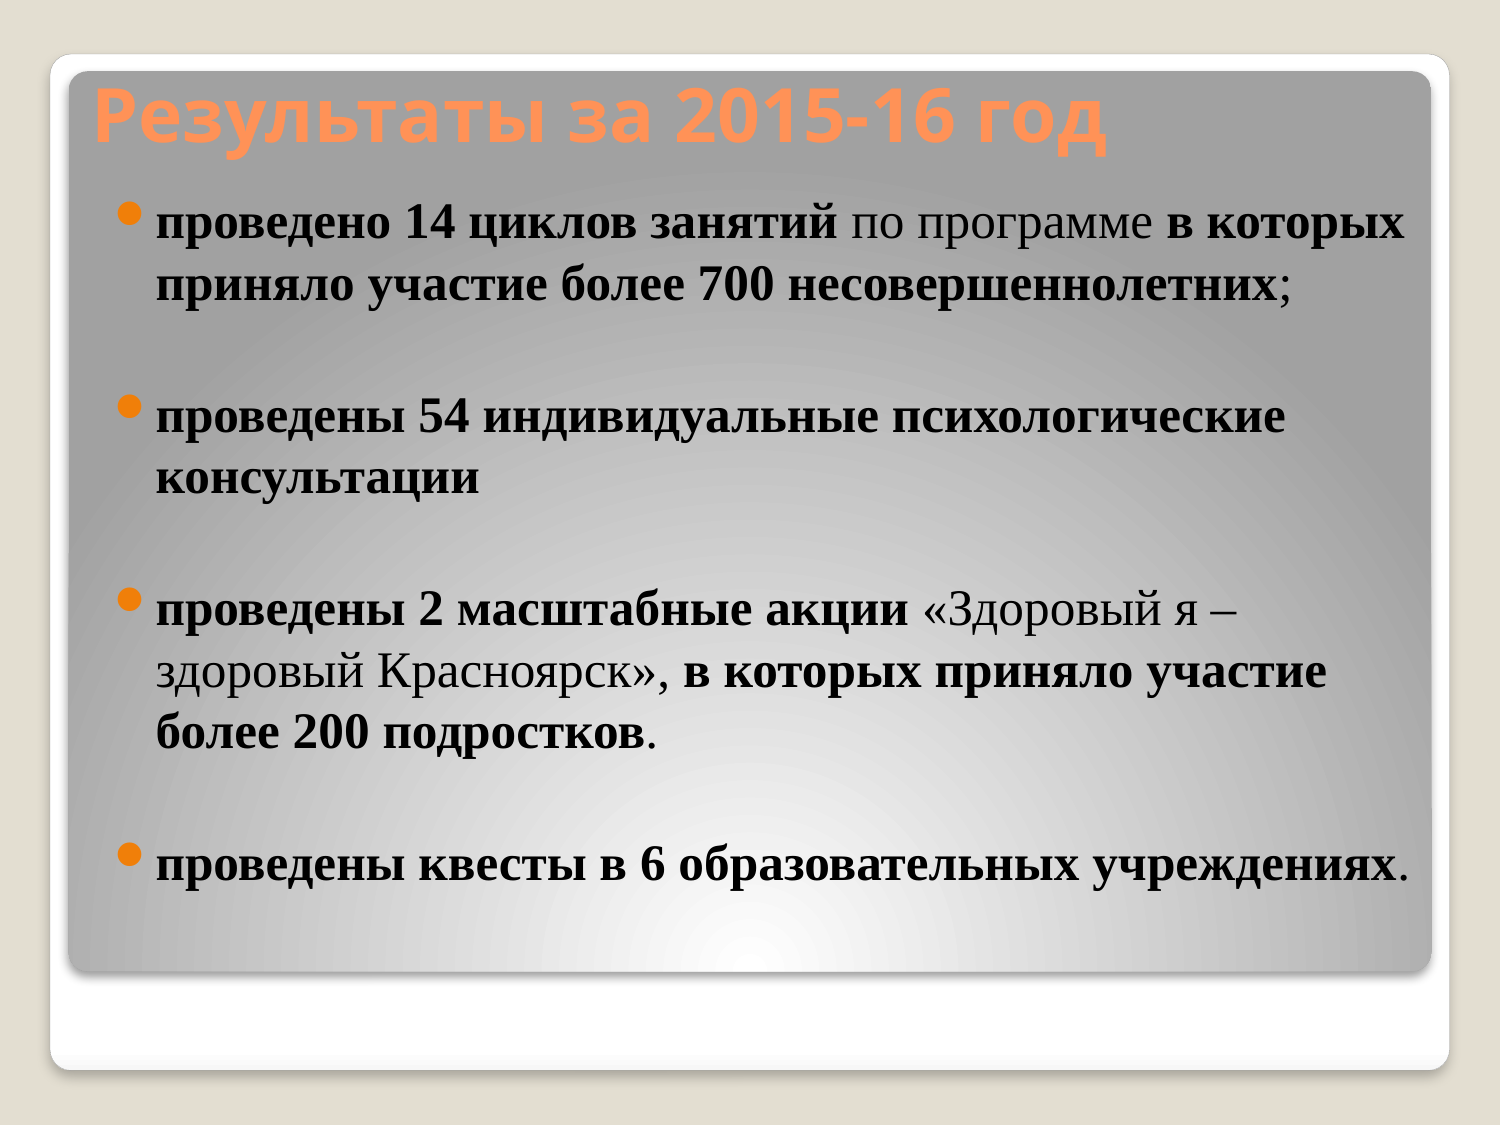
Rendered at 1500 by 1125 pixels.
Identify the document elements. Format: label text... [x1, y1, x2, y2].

title Результаты за 2015-16 год [76, 54, 1420, 165]
list проведено 14 циклов занятий по программе в которых приняло участие более 700 несовершеннолетних; проведены 54 индивидуальные психологические консультации проведены 2 масштабные акции «Здоровый я – здоровый Красноярск», в которых приняло участие более 200 подростков. проведены квесты в 6 образовательных учреждениях. [84, 172, 1427, 1024]
